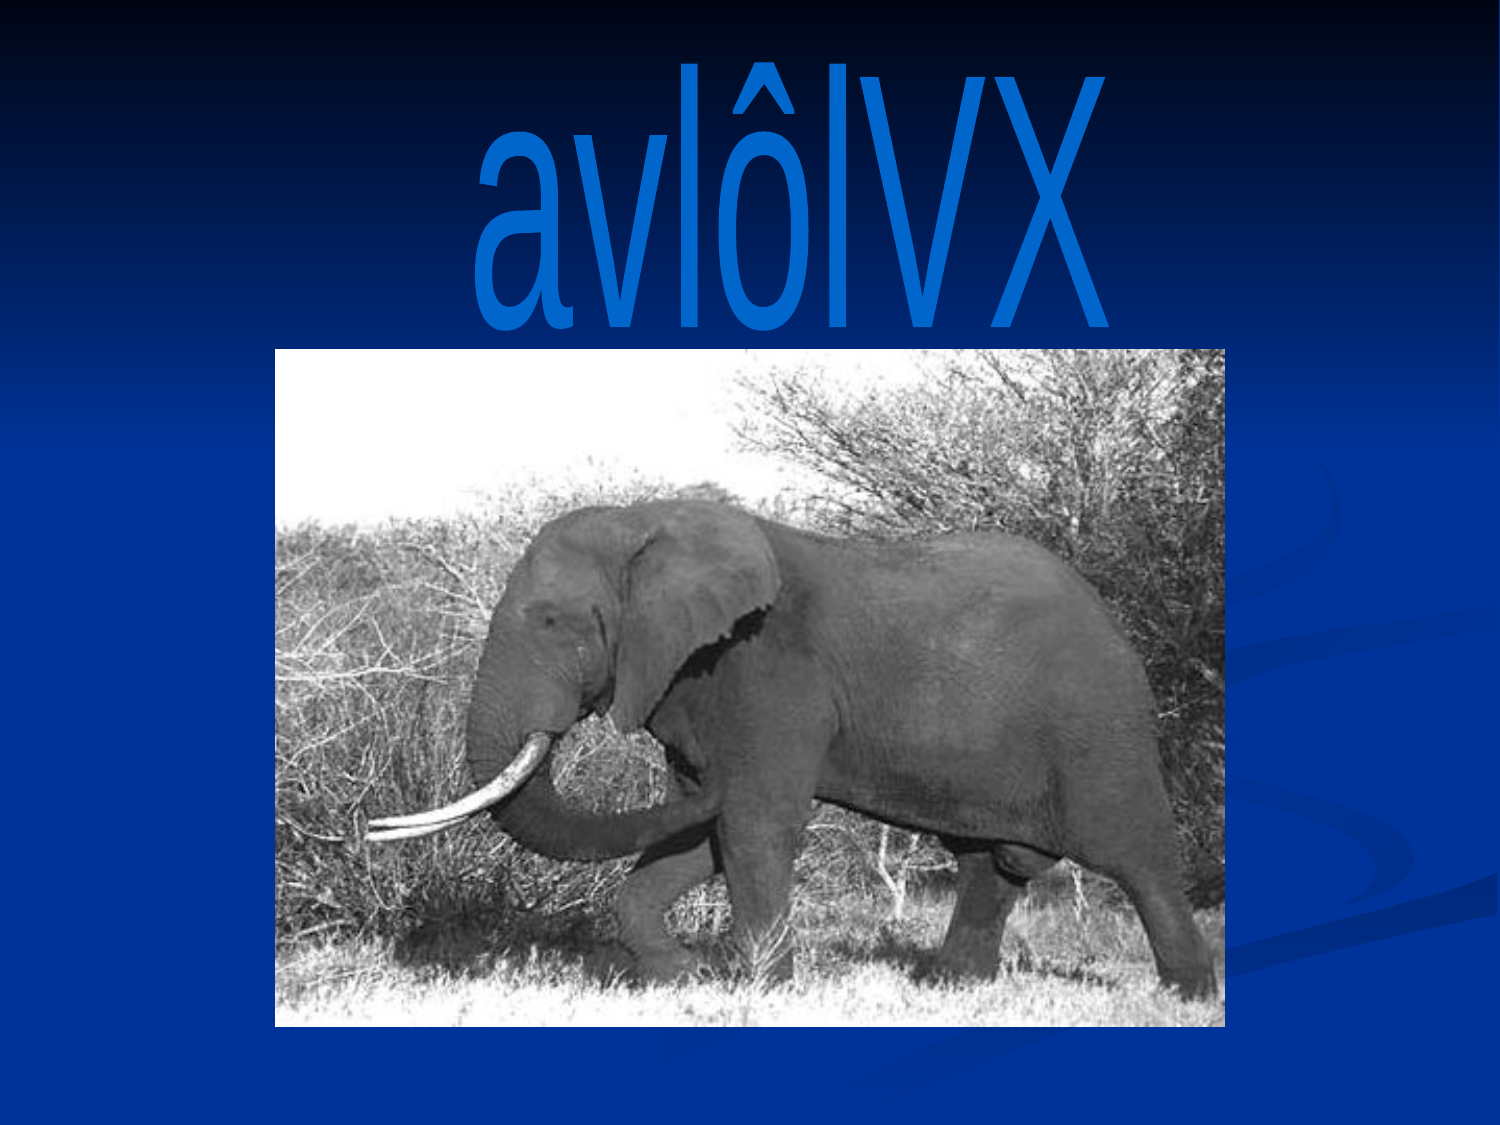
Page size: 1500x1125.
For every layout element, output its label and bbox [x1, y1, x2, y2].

picture [274, 349, 1226, 1028]
